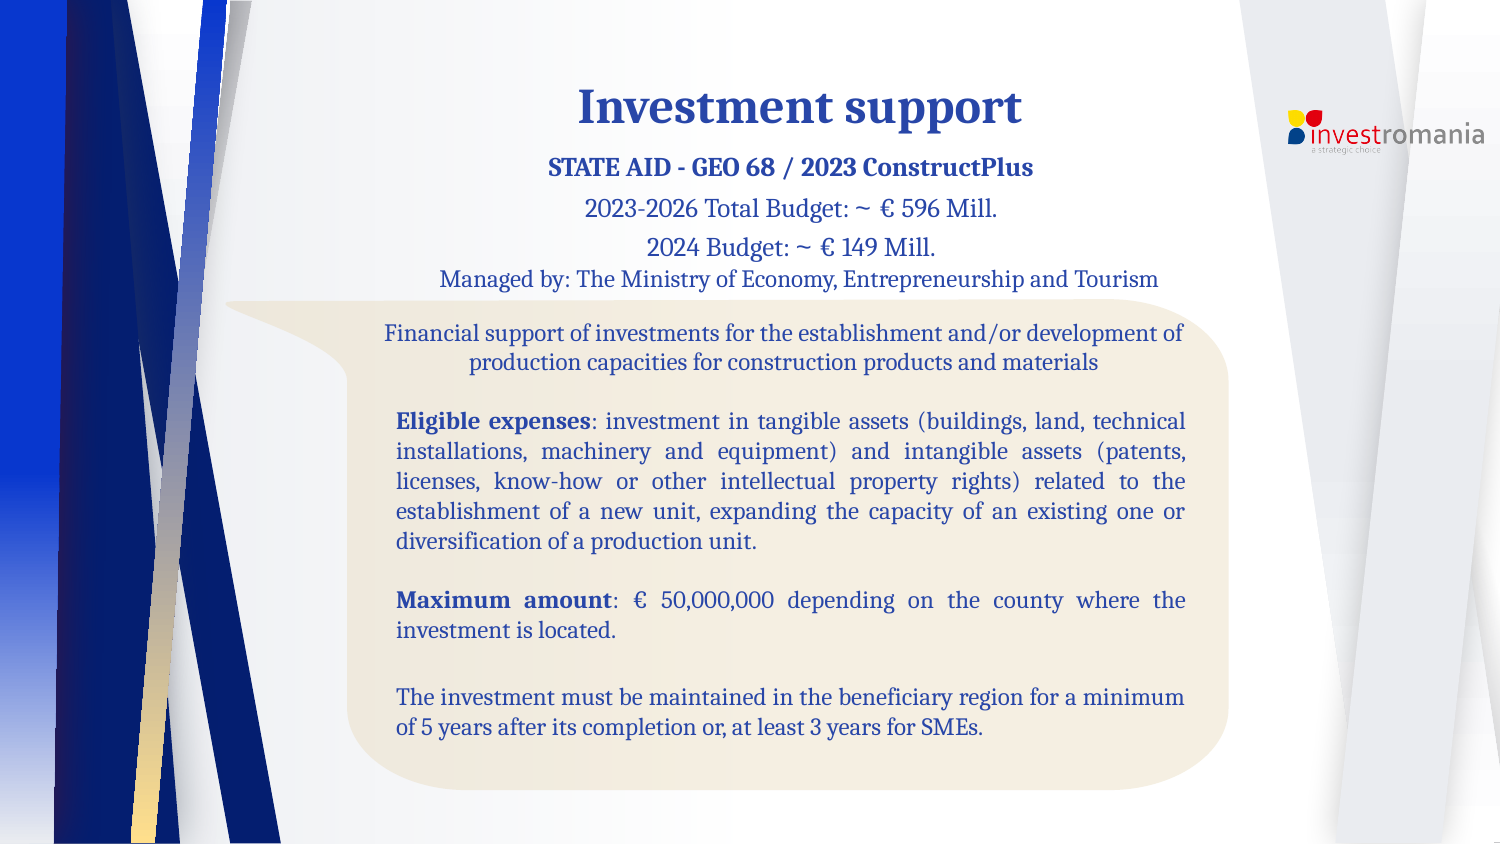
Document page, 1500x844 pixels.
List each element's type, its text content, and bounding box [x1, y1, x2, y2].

text_box STATE AID - GEO 68 / 2023 ConstructPlus [381, 142, 1202, 190]
picture [1288, 110, 1485, 155]
text_box Eligible expenses: investment in tangible assets (buildings, land, technical installations, machinery and equipment) and intangible assets (patents, licenses, know-how or other intellectual property rights) related to the establishment of a new unit, expanding the capacity of an existing one or diversification of a production unit. Maximum amount: € 50,000,000 depending on the county where the investment is located. [381, 396, 1202, 652]
text_box Financial support of investments for the establishment and/or development of production capacities for construction products and materials [358, 308, 1210, 384]
text_box The investment must be maintained in the beneficiary region for a minimum of 5 years after its completion or, at least 3 years for SMEs. [381, 672, 1202, 748]
text_box Investment support [225, 68, 1375, 134]
text_box 2023-2026 Total Budget: ~ € 596 Mill. [381, 193, 1202, 224]
text_box 2024 Budget: ~ € 149 Mill. [381, 232, 1202, 263]
text_box Managed by: The Ministry of Economy, Entrepreneurship and Tourism [389, 265, 1210, 294]
text_box [225, 299, 1229, 791]
